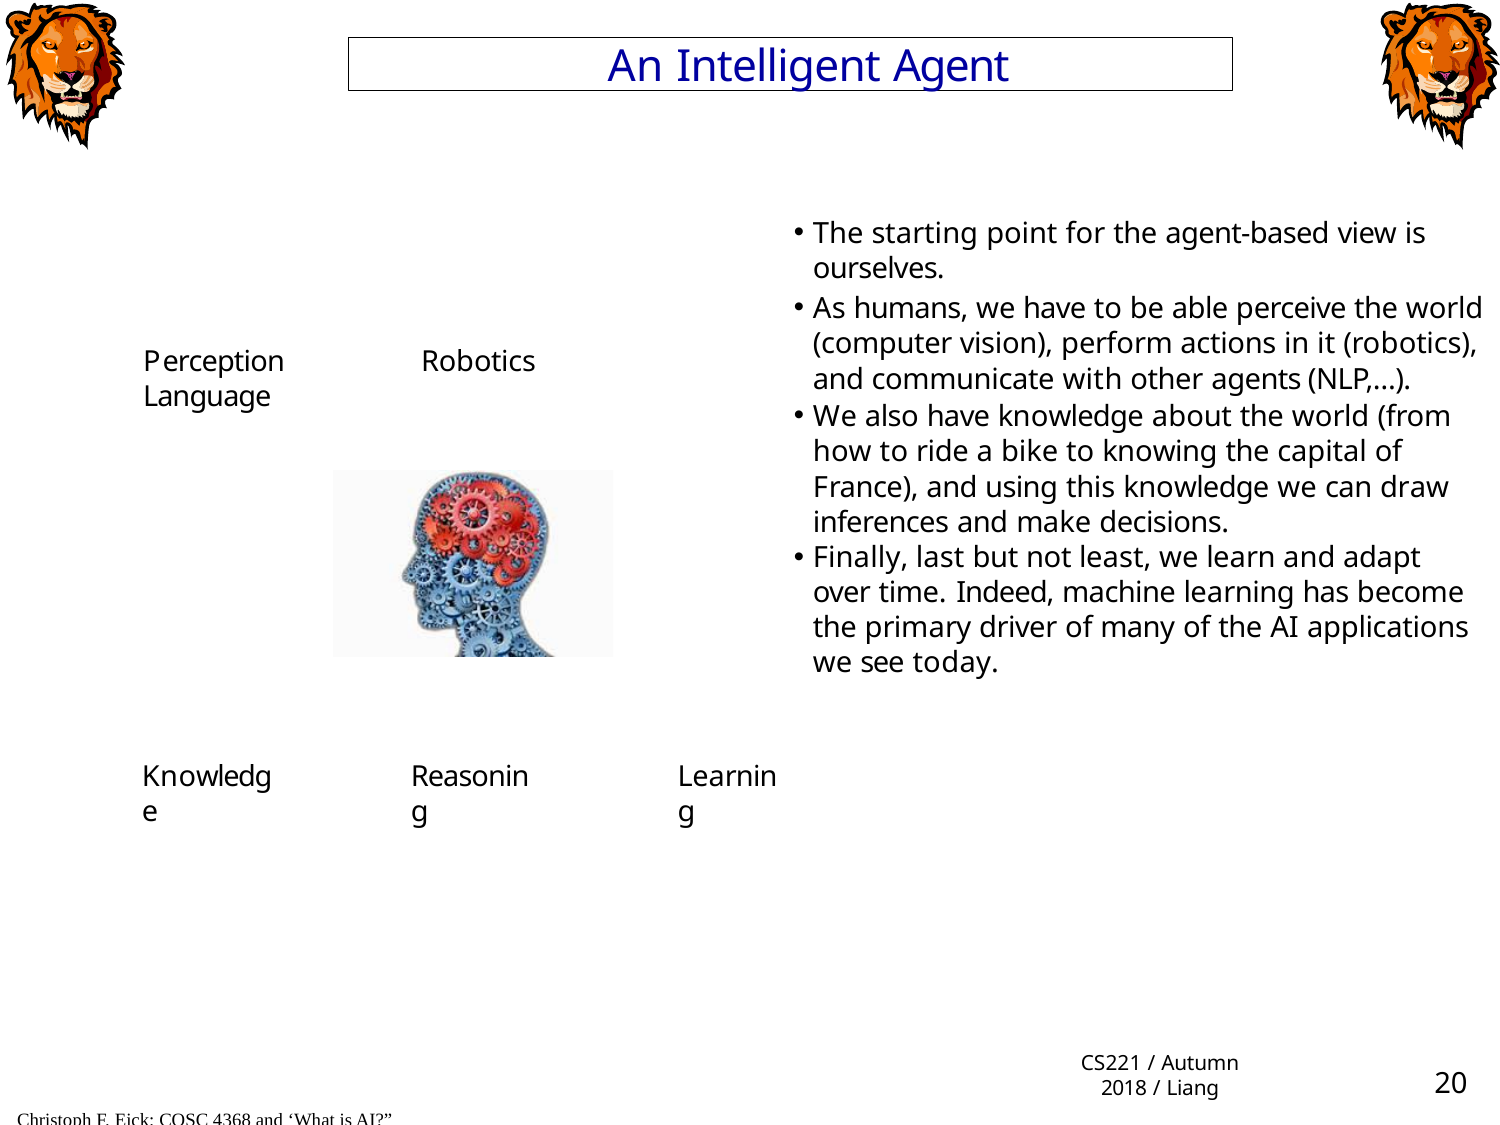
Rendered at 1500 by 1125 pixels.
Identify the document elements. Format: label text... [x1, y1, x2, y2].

text_box An Intelligent Agent [347, 37, 1233, 91]
footer CS221 / Autumn 2018 / Liang [1061, 1049, 1257, 1125]
text_box The starting point for the agent-based view is ourselves. As humans, we have to be able perceive the world (computer vision), perform actions in it (robotics), and communicate with other agents (NLP,…). We also have knowledge about the world (from how to ride a bike to knowing the capital of France), and using this knowledge we can draw inferences and make decisions. Finally, last but not least, we learn and adapt over time. Indeed, machine learning has become the primary driver of many of the AI applications we see today. [778, 206, 1500, 686]
text_box Perception Robotics Language [141, 342, 778, 412]
slide_number 20 [1337, 1064, 1468, 1125]
text_box Knowledge [140, 757, 277, 828]
text_box [333, 470, 614, 657]
text_box Reasoning [409, 757, 537, 828]
text_box Learning [676, 757, 784, 828]
